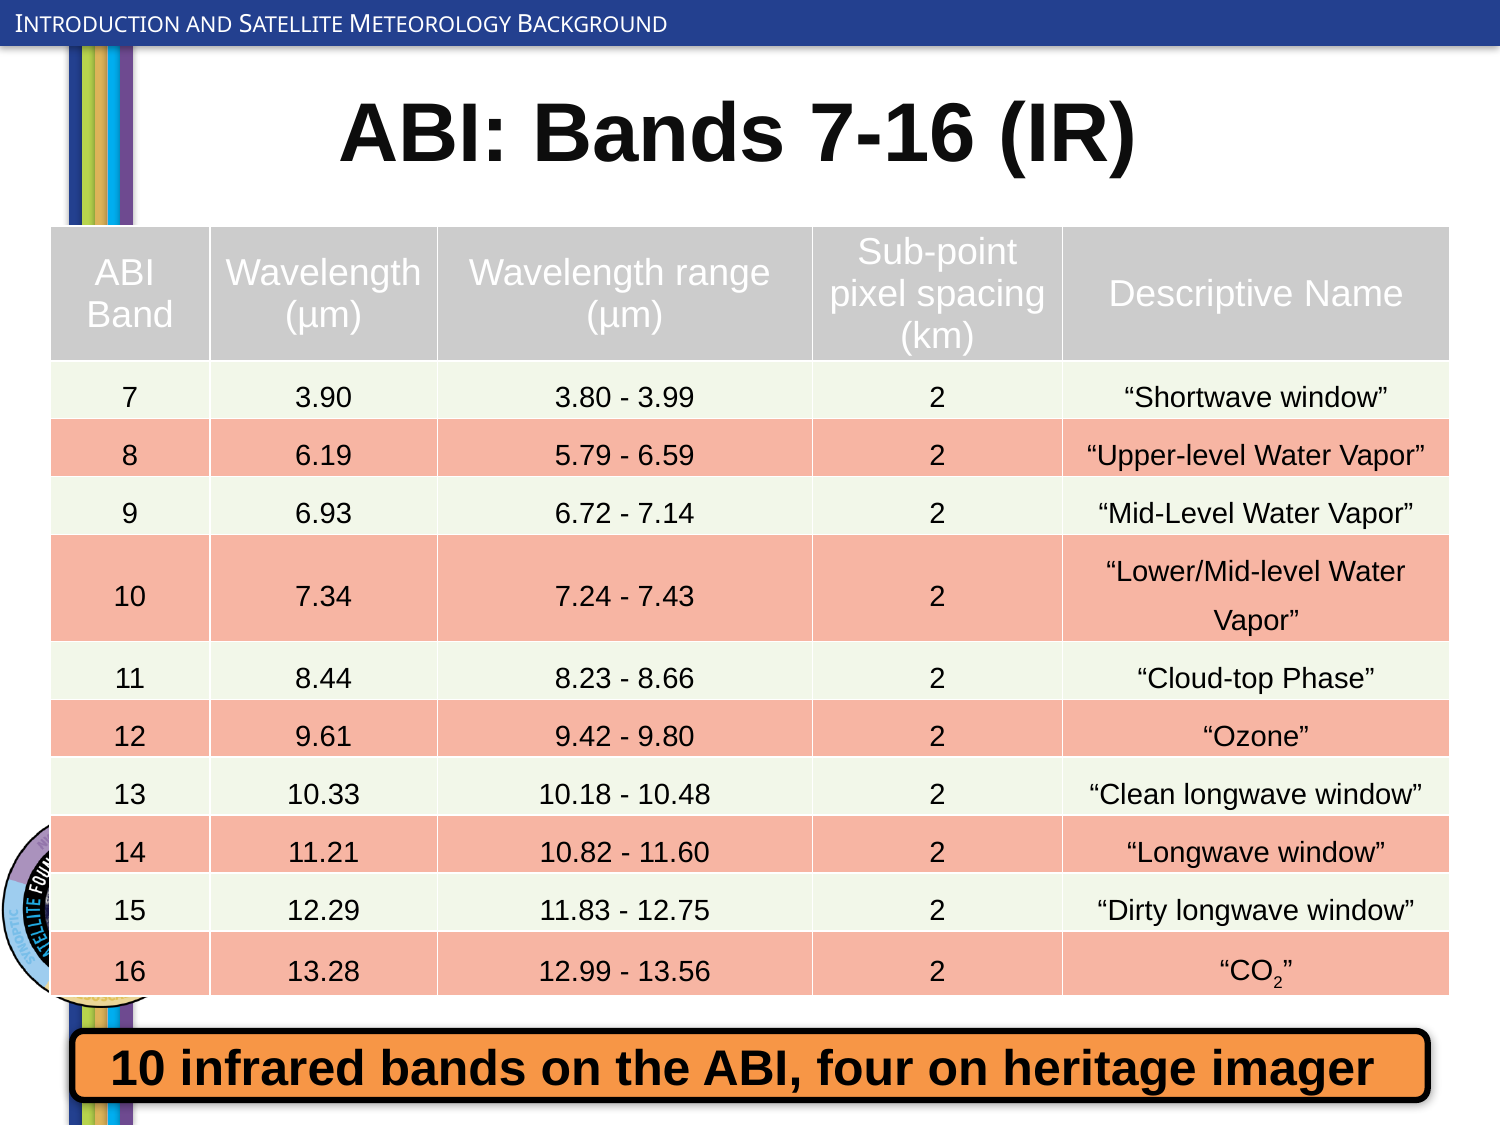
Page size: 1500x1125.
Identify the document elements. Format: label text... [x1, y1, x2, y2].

text_box ABI: Bands 7-16 (IR) [323, 70, 1177, 186]
table_cell 6.72 - 7.14 [438, 477, 812, 534]
table_cell 13 [51, 758, 209, 814]
table_header Wavelength range (µm) [438, 227, 812, 360]
table_cell “CO2” [1063, 932, 1449, 995]
table_header Wavelength (µm) [211, 227, 437, 360]
table_cell 6.93 [211, 477, 437, 534]
table_cell “Mid-Level Water Vapor” [1063, 477, 1449, 534]
table_cell 7.24 - 7.43 [438, 535, 812, 641]
table_cell 3.90 [211, 362, 437, 418]
table_cell 7.34 [211, 535, 437, 641]
table_cell 15 [51, 874, 209, 930]
table_cell 2 [813, 700, 1062, 756]
table_cell 2 [813, 535, 1062, 641]
table_cell 10.82 - 11.60 [438, 816, 812, 872]
table_header ABI Band [51, 227, 209, 360]
table_cell “Longwave window” [1063, 816, 1449, 872]
table_cell 2 [813, 932, 1062, 995]
table_cell 10 [51, 535, 209, 641]
table_cell 7 [51, 362, 209, 418]
table_cell “Dirty longwave window” [1063, 874, 1449, 930]
table_cell 10.33 [211, 758, 437, 814]
table_cell 11.83 - 12.75 [438, 874, 812, 930]
table_cell 10.18 - 10.48 [438, 758, 812, 814]
table_cell 2 [813, 874, 1062, 930]
table_cell 12.29 [211, 874, 437, 930]
table_cell “Clean longwave window” [1063, 758, 1449, 814]
table_cell 3.80 - 3.99 [438, 362, 812, 418]
picture [0, 807, 203, 1010]
table_cell 16 [51, 932, 209, 995]
table_cell 13.28 [211, 932, 437, 995]
table_cell 2 [813, 477, 1062, 534]
table_cell “Shortwave window” [1063, 362, 1449, 418]
table_cell 2 [813, 362, 1062, 418]
table_cell 12 [51, 700, 209, 756]
table_cell 2 [813, 758, 1062, 814]
table_cell 9.61 [211, 700, 437, 756]
table_cell “Upper-level Water Vapor” [1063, 419, 1449, 476]
table_cell 8.44 [211, 642, 437, 699]
table_header Sub-point pixel spacing (km) [813, 227, 1062, 360]
table_cell “Ozone” [1063, 700, 1449, 756]
table_cell 14 [51, 816, 209, 872]
table_cell 8 [51, 419, 209, 476]
table_cell 9 [51, 477, 209, 534]
table_header Descriptive Name [1063, 227, 1449, 360]
table_cell 5.79 - 6.59 [438, 419, 812, 476]
table_cell 8.23 - 8.66 [438, 642, 812, 699]
table_cell 2 [813, 642, 1062, 699]
table_cell 9.42 - 9.80 [438, 700, 812, 756]
table_cell “Lower/Mid-level Water Vapor” [1063, 535, 1449, 641]
text_box 10 infrared bands on the ABI, four on heritage imager [72, 1030, 1428, 1100]
table_cell “Cloud-top Phase” [1063, 642, 1449, 699]
table_cell 6.19 [211, 419, 437, 476]
table_cell 2 [813, 816, 1062, 872]
table_cell 12.99 - 13.56 [438, 932, 812, 995]
table_cell 2 [813, 419, 1062, 476]
table_cell 11 [51, 642, 209, 699]
table_cell 11.21 [211, 816, 437, 872]
